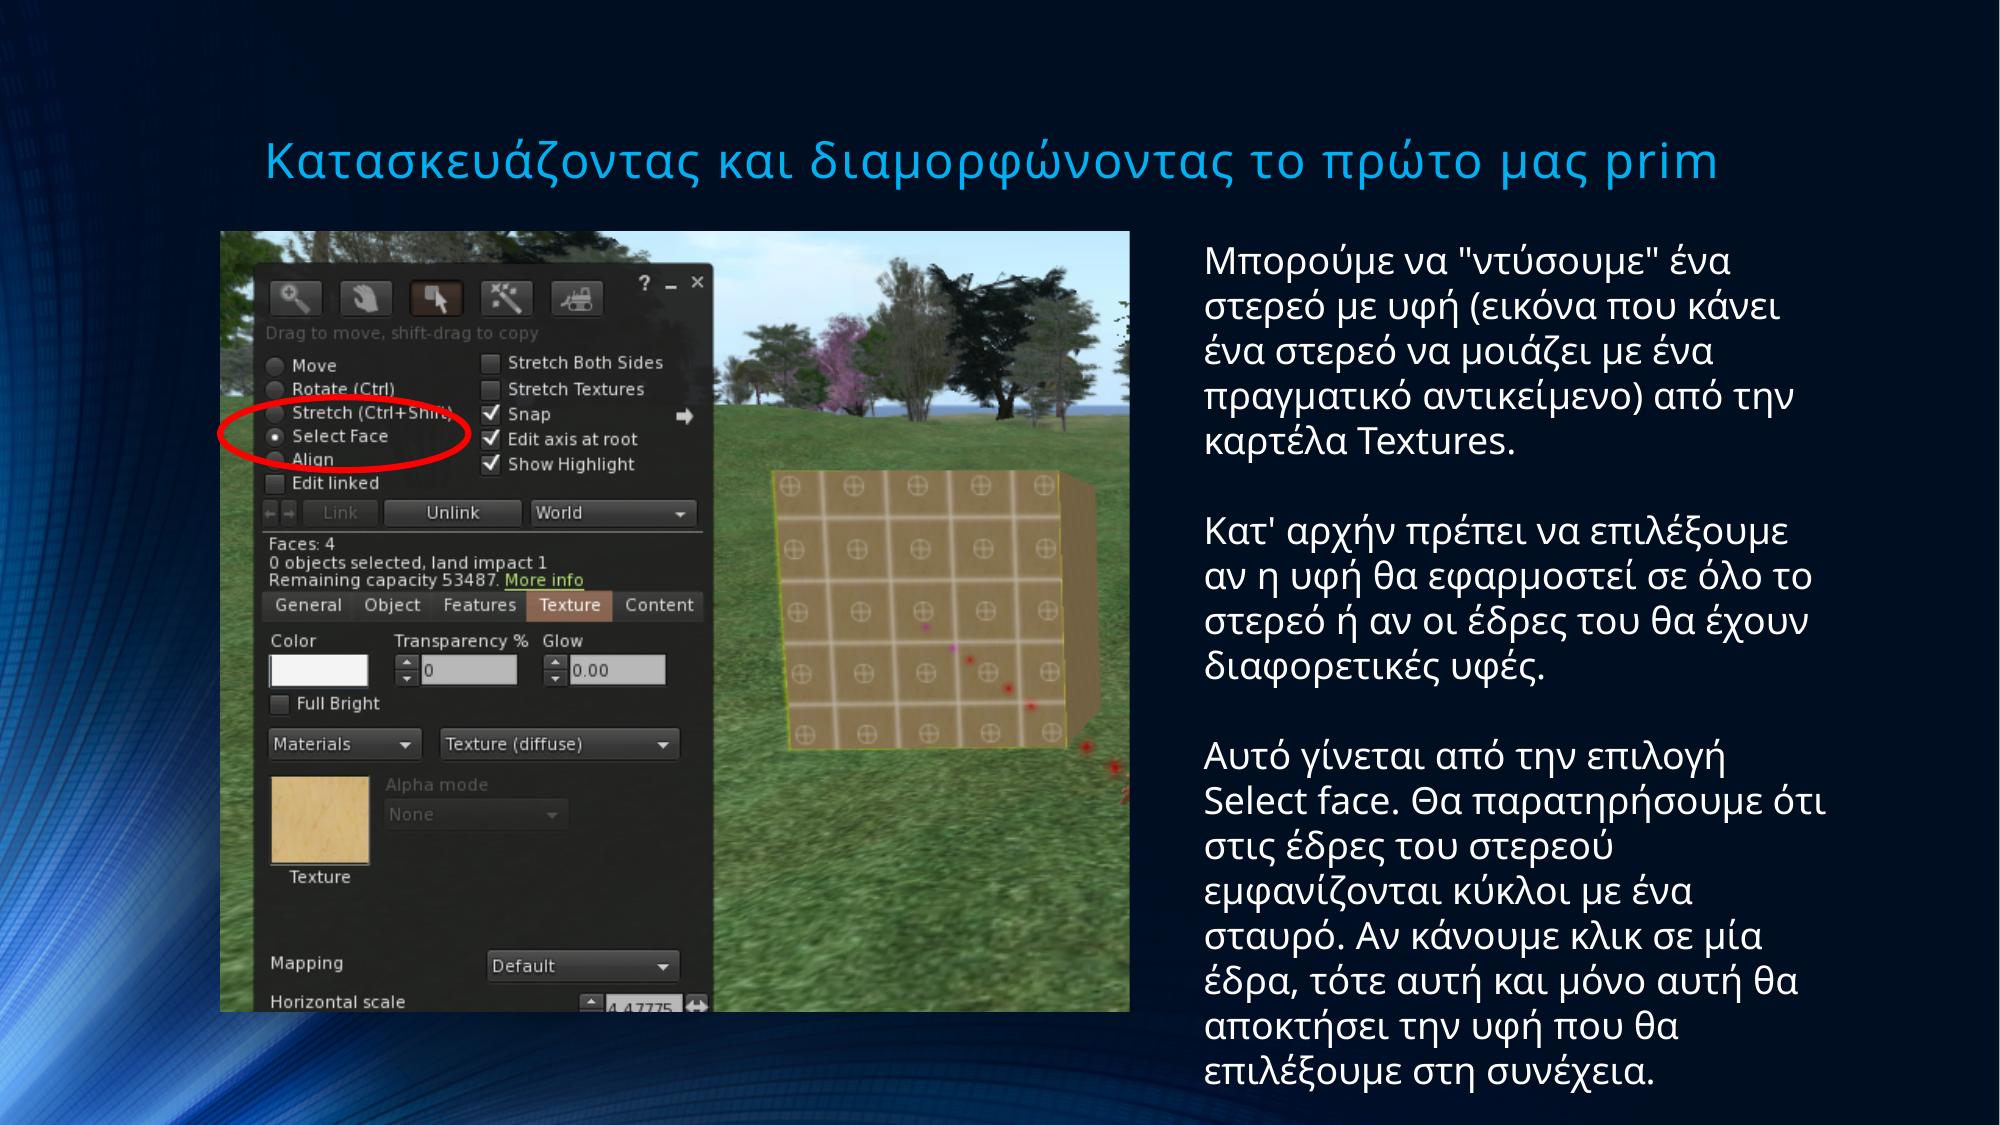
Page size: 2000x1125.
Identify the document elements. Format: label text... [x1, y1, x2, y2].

text_box Μπορούμε να "ντύσουμε" ένα στερεό με υφή (εικόνα που κάνει ένα στερεό να μοιάζει με ένα πραγματικό αντικείμενο) από την καρτέλα Textures. Κατ' αρχήν πρέπει να επιλέξουμε αν η υφή θα εφαρμοστεί σε όλο το στερεό ή αν οι έδρες του θα έχουν διαφορετικές υφές. Αυτό γίνεται από την επιλογή Select face. Θα παρατηρήσουμε ότι στις έδρες του στερεού εμφανίζονται κύκλοι με ένα σταυρό. Αν κάνουμε κλικ σε μία έδρα, τότε αυτή και μόνο αυτή θα αποκτήσει την υφή που θα επιλέξουμε στη συνέχεια. [1188, 229, 1851, 1100]
picture [0, 0, 2000, 1125]
title Κατασκευάζοντας και διαμορφώνοντας το πρώτο μας prim [249, 81, 1750, 197]
